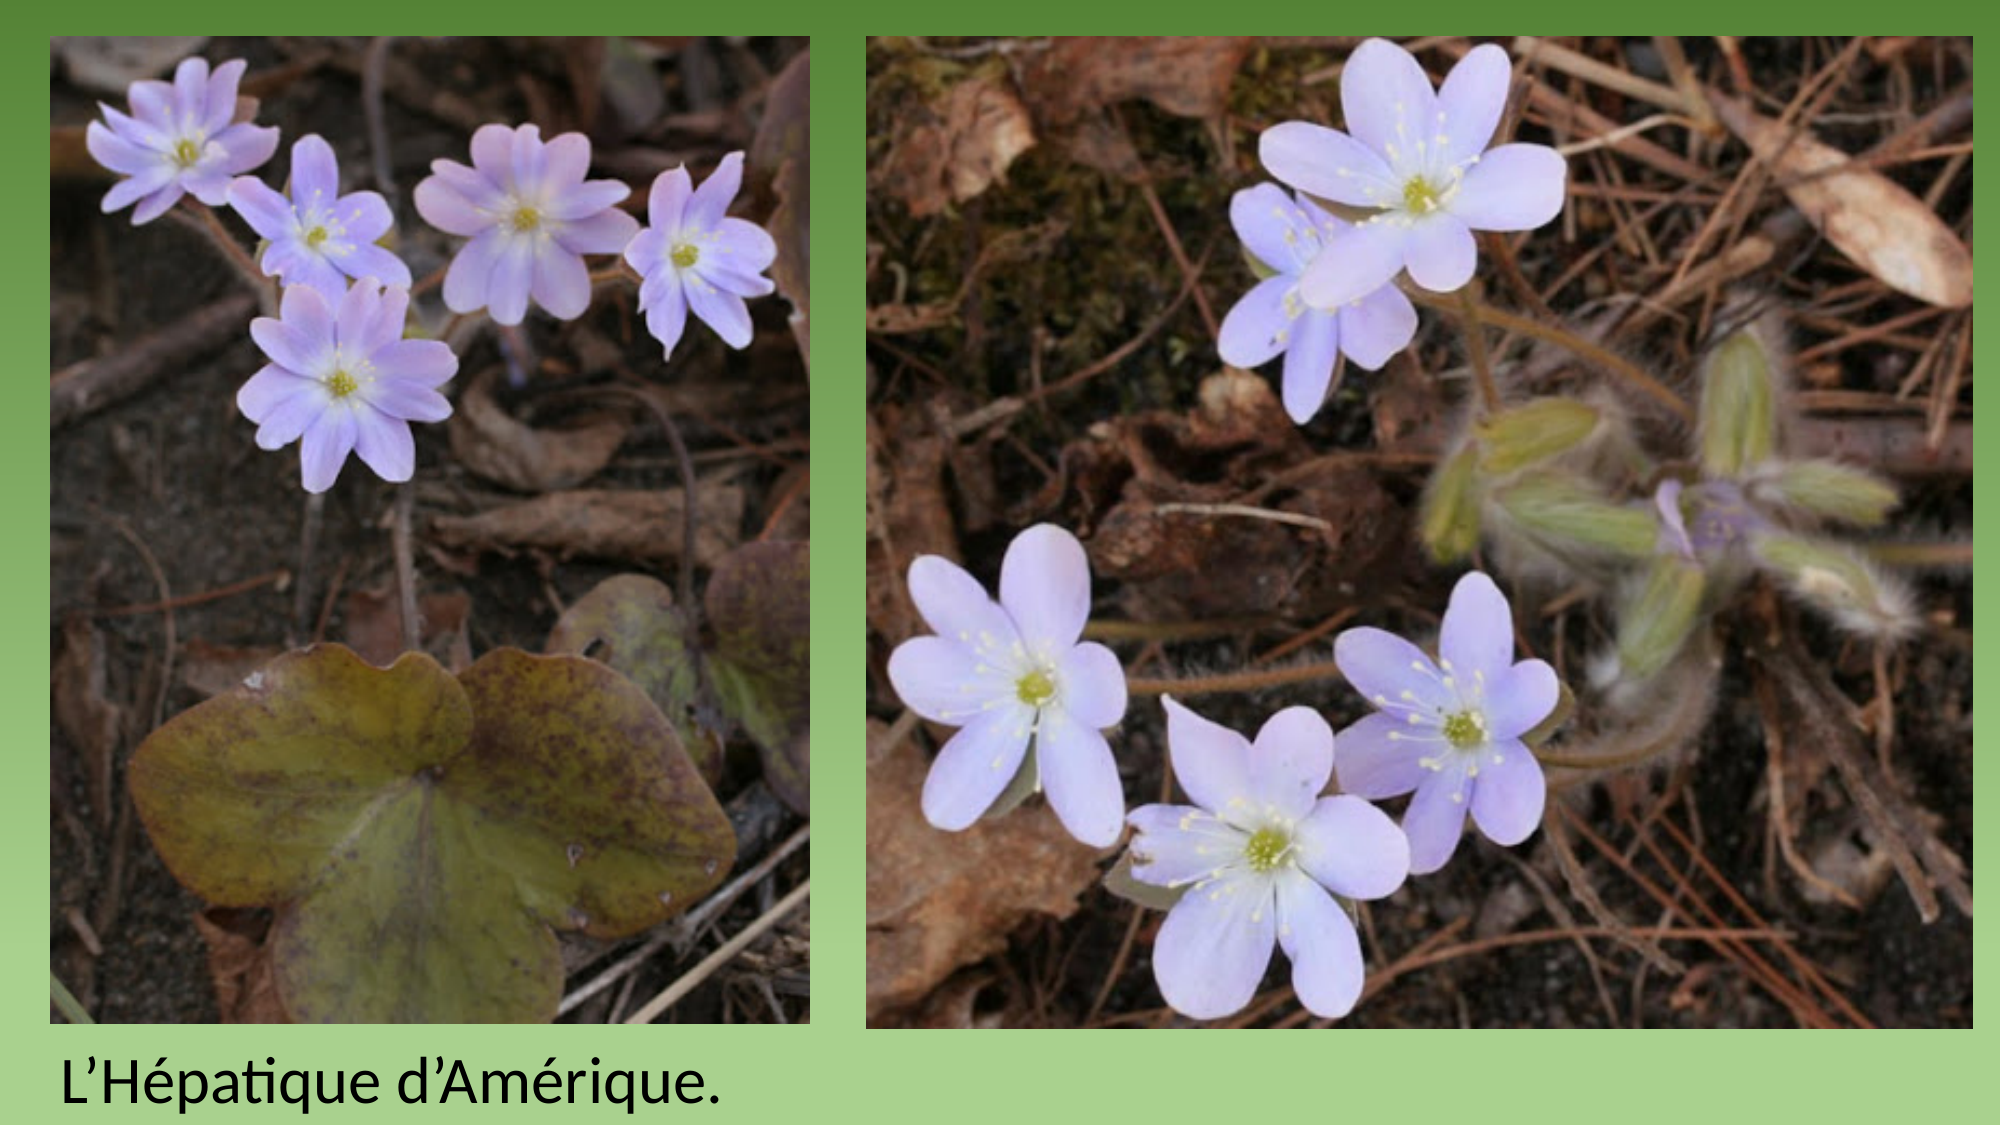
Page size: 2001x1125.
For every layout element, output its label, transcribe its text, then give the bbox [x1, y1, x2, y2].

picture [50, 36, 810, 1024]
text_box L’Hépatique d’Amérique. [45, 1029, 1973, 1124]
picture [866, 36, 1973, 1029]
